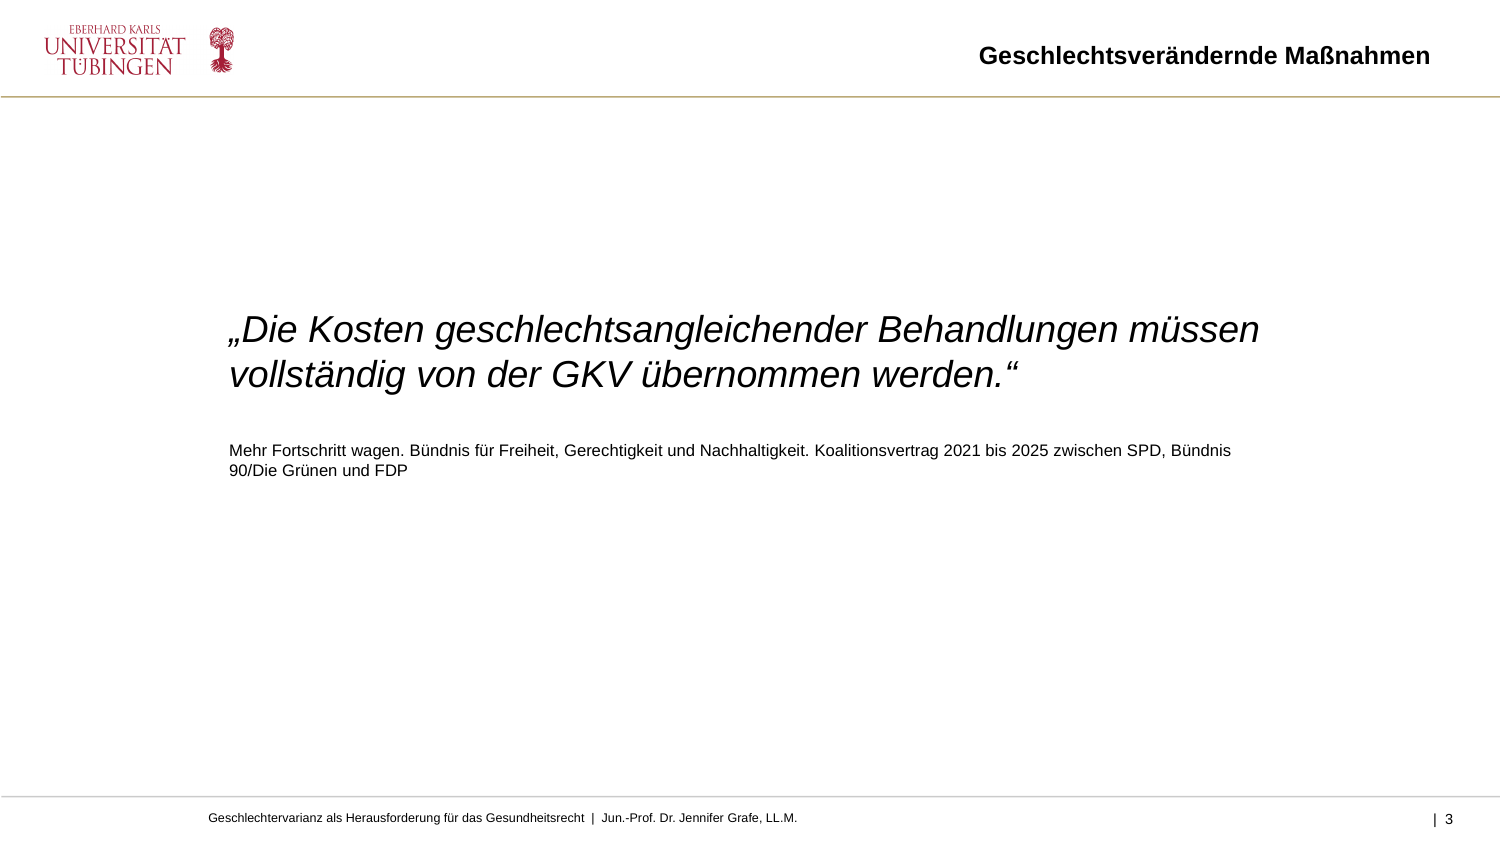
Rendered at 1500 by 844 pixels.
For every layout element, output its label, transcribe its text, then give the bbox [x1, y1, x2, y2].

picture [44, 25, 234, 75]
text_box Geschlechtsverändernde Maßnahmen [963, 32, 1500, 78]
text_box „Die Kosten geschlechtsangleichender Behandlungen müssen vollständig von der GKV übernommen werden.“ Mehr Fortschritt wagen. Bündnis für Freiheit, Gerechtigkeit und Nachhaltigkeit. Koalitionsvertrag 2021 bis 2025 zwischen SPD, Bündnis 90/Die Grünen und FDP ­ [214, 297, 1286, 527]
